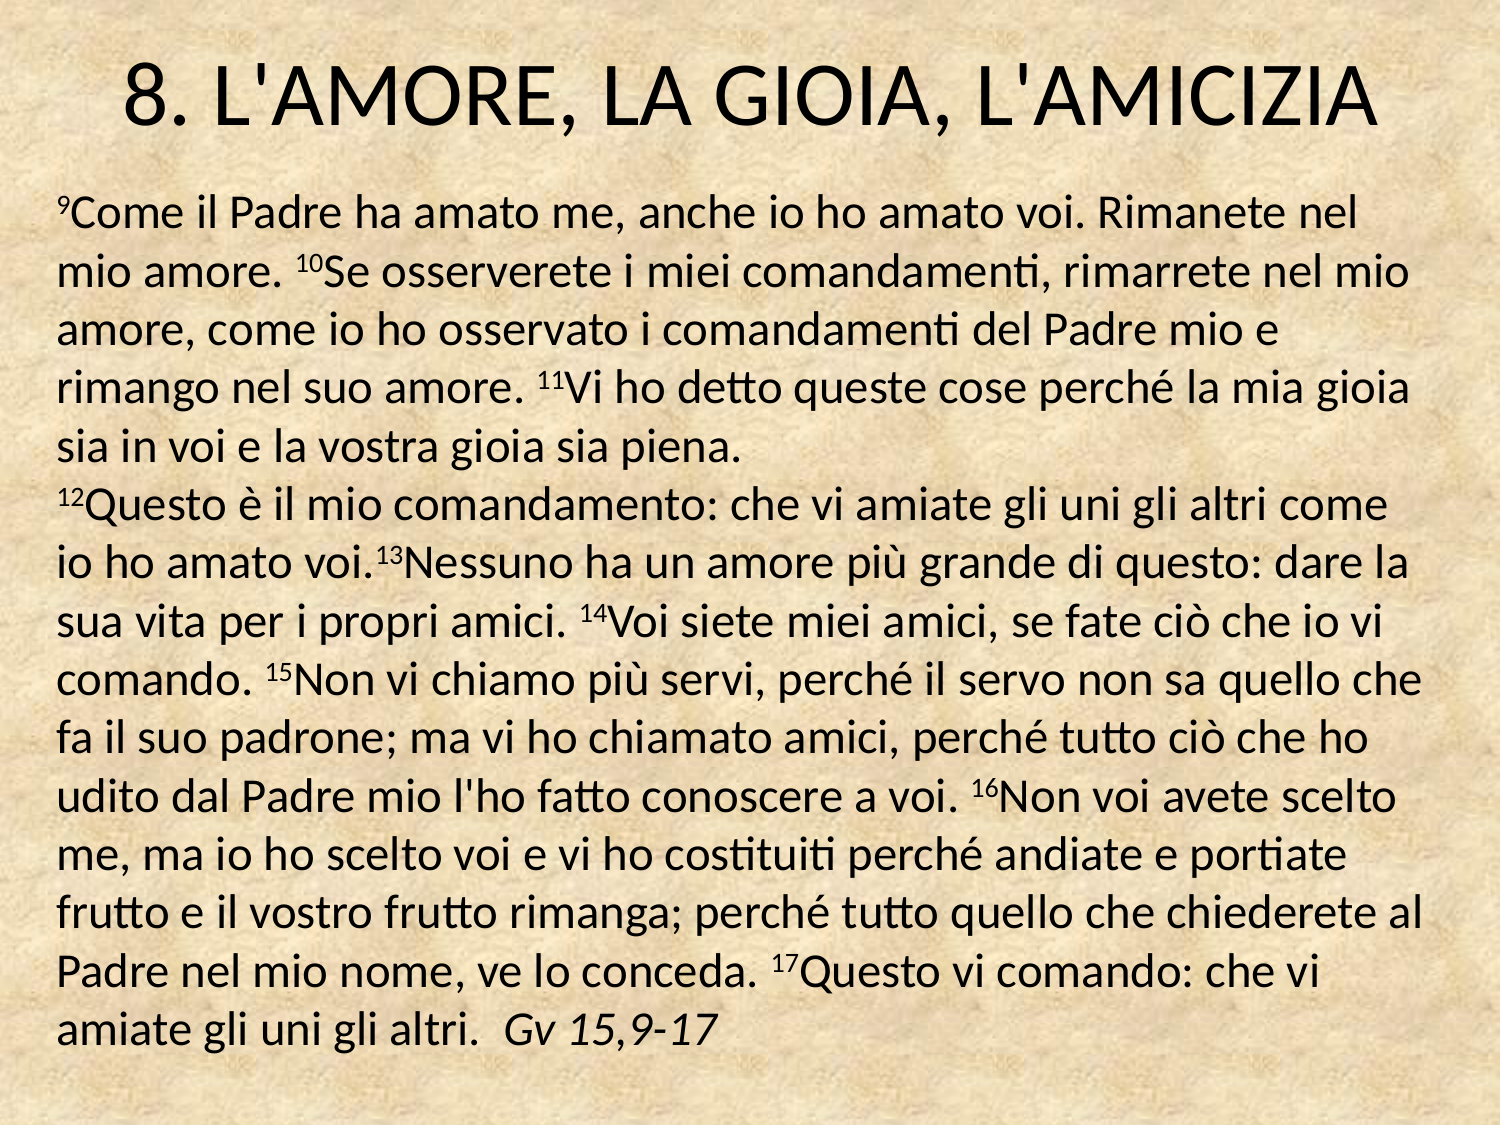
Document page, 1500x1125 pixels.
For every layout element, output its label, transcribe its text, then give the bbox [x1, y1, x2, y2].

list 9Come il Padre ha amato me, anche io ho amato voi. Rimanete nel mio amore. 10Se osserverete i miei comandamenti, rimarrete nel mio amore, come io ho osservato i comandamenti del Padre mio e rimango nel suo amore. 11Vi ho detto queste cose perché la mia gioia sia in voi e la vostra gioia sia piena. 12Questo è il mio comandamento: che vi amiate gli uni gli altri come io ho amato voi.13Nessuno ha un amore più grande di questo: dare la sua vita per i propri amici. 14Voi siete miei amici, se fate ciò che io vi comando. 15Non vi chiamo più servi, perché il servo non sa quello che fa il suo padrone; ma vi ho chiamato amici, perché tutto ciò che ho udito dal Padre mio l'ho fatto conoscere a voi. 16Non voi avete scelto me, ma io ho scelto voi e vi ho costituiti perché andiate e portiate frutto e il vostro frutto rimanga; perché tutto quello che chiederete al Padre nel mio nome, ve lo conceda. 17Questo vi comando: che vi amiate gli uni gli altri. Gv 15,9-17 [41, 172, 1447, 1083]
title 8. L'AMORE, LA GIOIA, L'AMICIZIA [76, 19, 1427, 159]
picture [0, 0, 1500, 1125]
